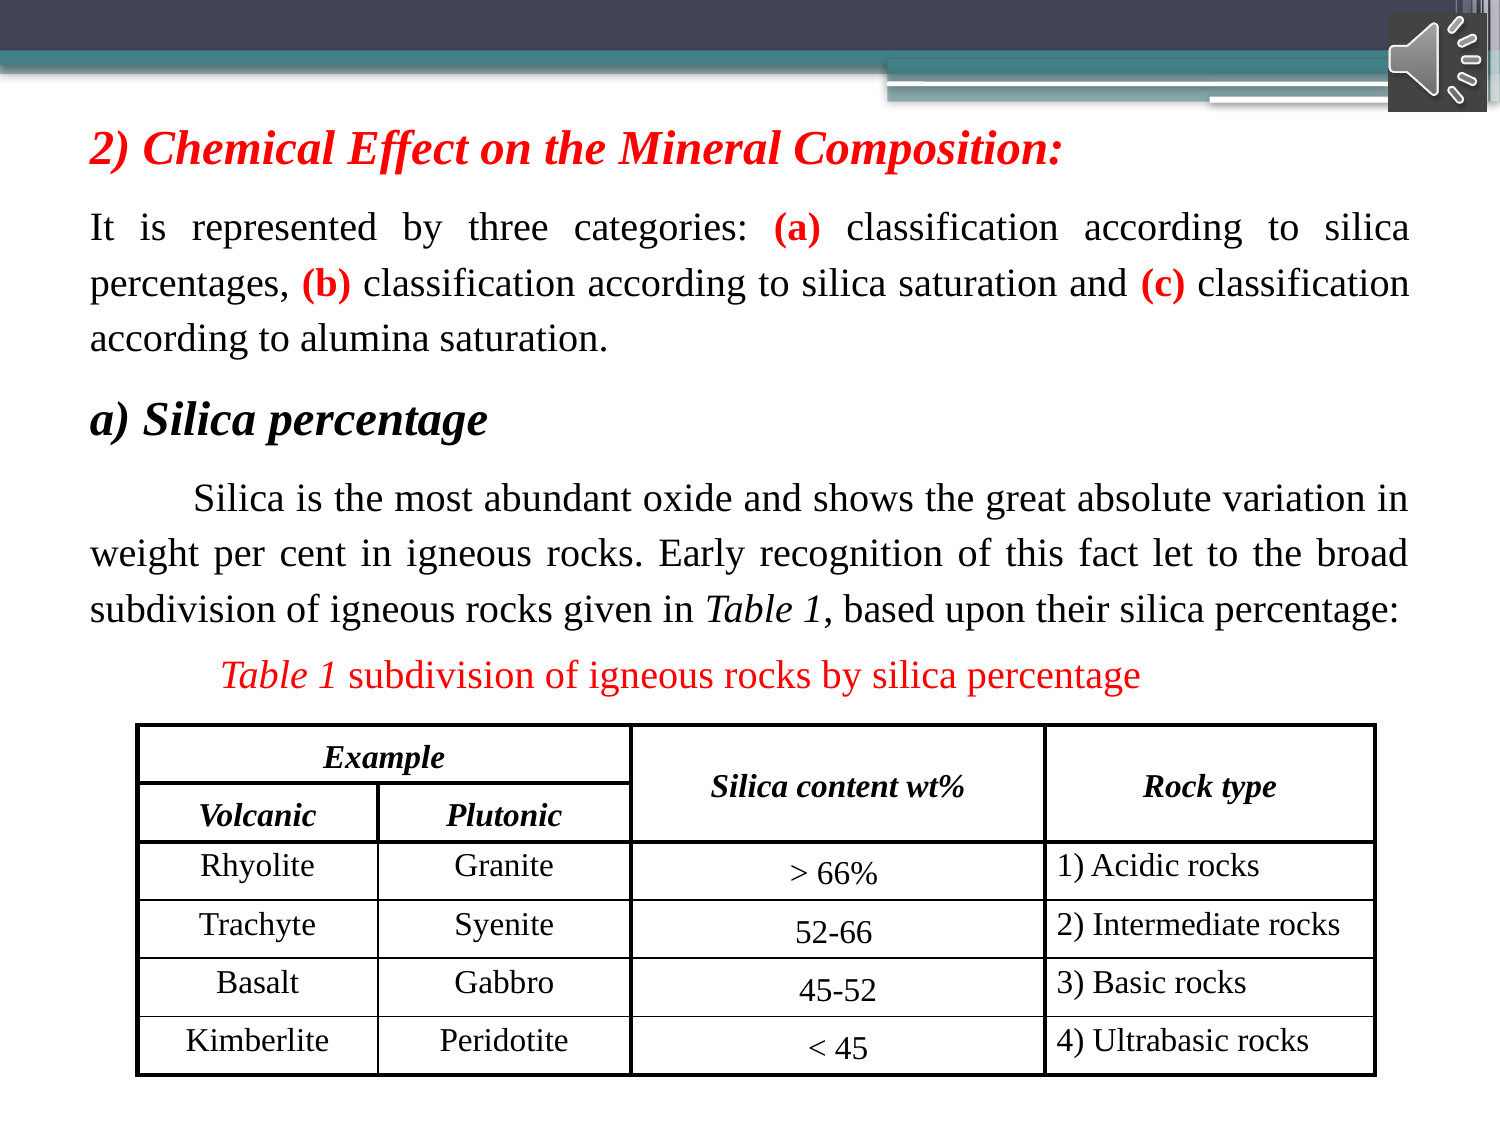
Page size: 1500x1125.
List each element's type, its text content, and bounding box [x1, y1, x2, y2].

table_header Silica content wt% [633, 727, 1043, 840]
table_cell > 66% [633, 844, 1043, 899]
table_cell Rhyolite [140, 844, 377, 899]
table_cell 2) Intermediate rocks [1047, 901, 1373, 957]
table_cell Peridotite [379, 1017, 629, 1073]
table_cell 3) Basic rocks [1047, 959, 1373, 1016]
table_cell 1) Acidic rocks [1047, 844, 1373, 899]
table_cell 52-66 [633, 901, 1043, 957]
table_cell Plutonic [380, 785, 629, 840]
picture [1387, 12, 1488, 113]
table_cell Gabbro [379, 959, 629, 1016]
table_cell 45-52 [633, 959, 1043, 1016]
table_cell Granite [379, 844, 629, 899]
table_cell Basalt [140, 959, 377, 1016]
list 2) Chemical Effect on the Mineral Composition: It is represented by three categories: (a) classification according to silica percentages, (b) classification according to silica saturation and (c) classification according to alumina saturation. a) Silica percentage Silica is the most abundant oxide and shows the great absolute variation in weight per cent in igneous rocks. Early recognition of this fact let to the broad subdivision of igneous rocks given in Table 1, based upon their silica percentage: Table 1 subdivision of igneous rocks by silica percentage [75, 99, 1425, 725]
table_header Example [140, 727, 629, 781]
table_cell 4) Ultrabasic rocks [1047, 1017, 1373, 1073]
table_header Rock type [1047, 727, 1373, 840]
table_cell Kimberlite [140, 1017, 377, 1073]
table_cell Trachyte [140, 901, 377, 957]
table_cell Volcanic [140, 785, 376, 840]
table_cell Syenite [379, 901, 629, 957]
table_cell < 45 [633, 1017, 1043, 1073]
